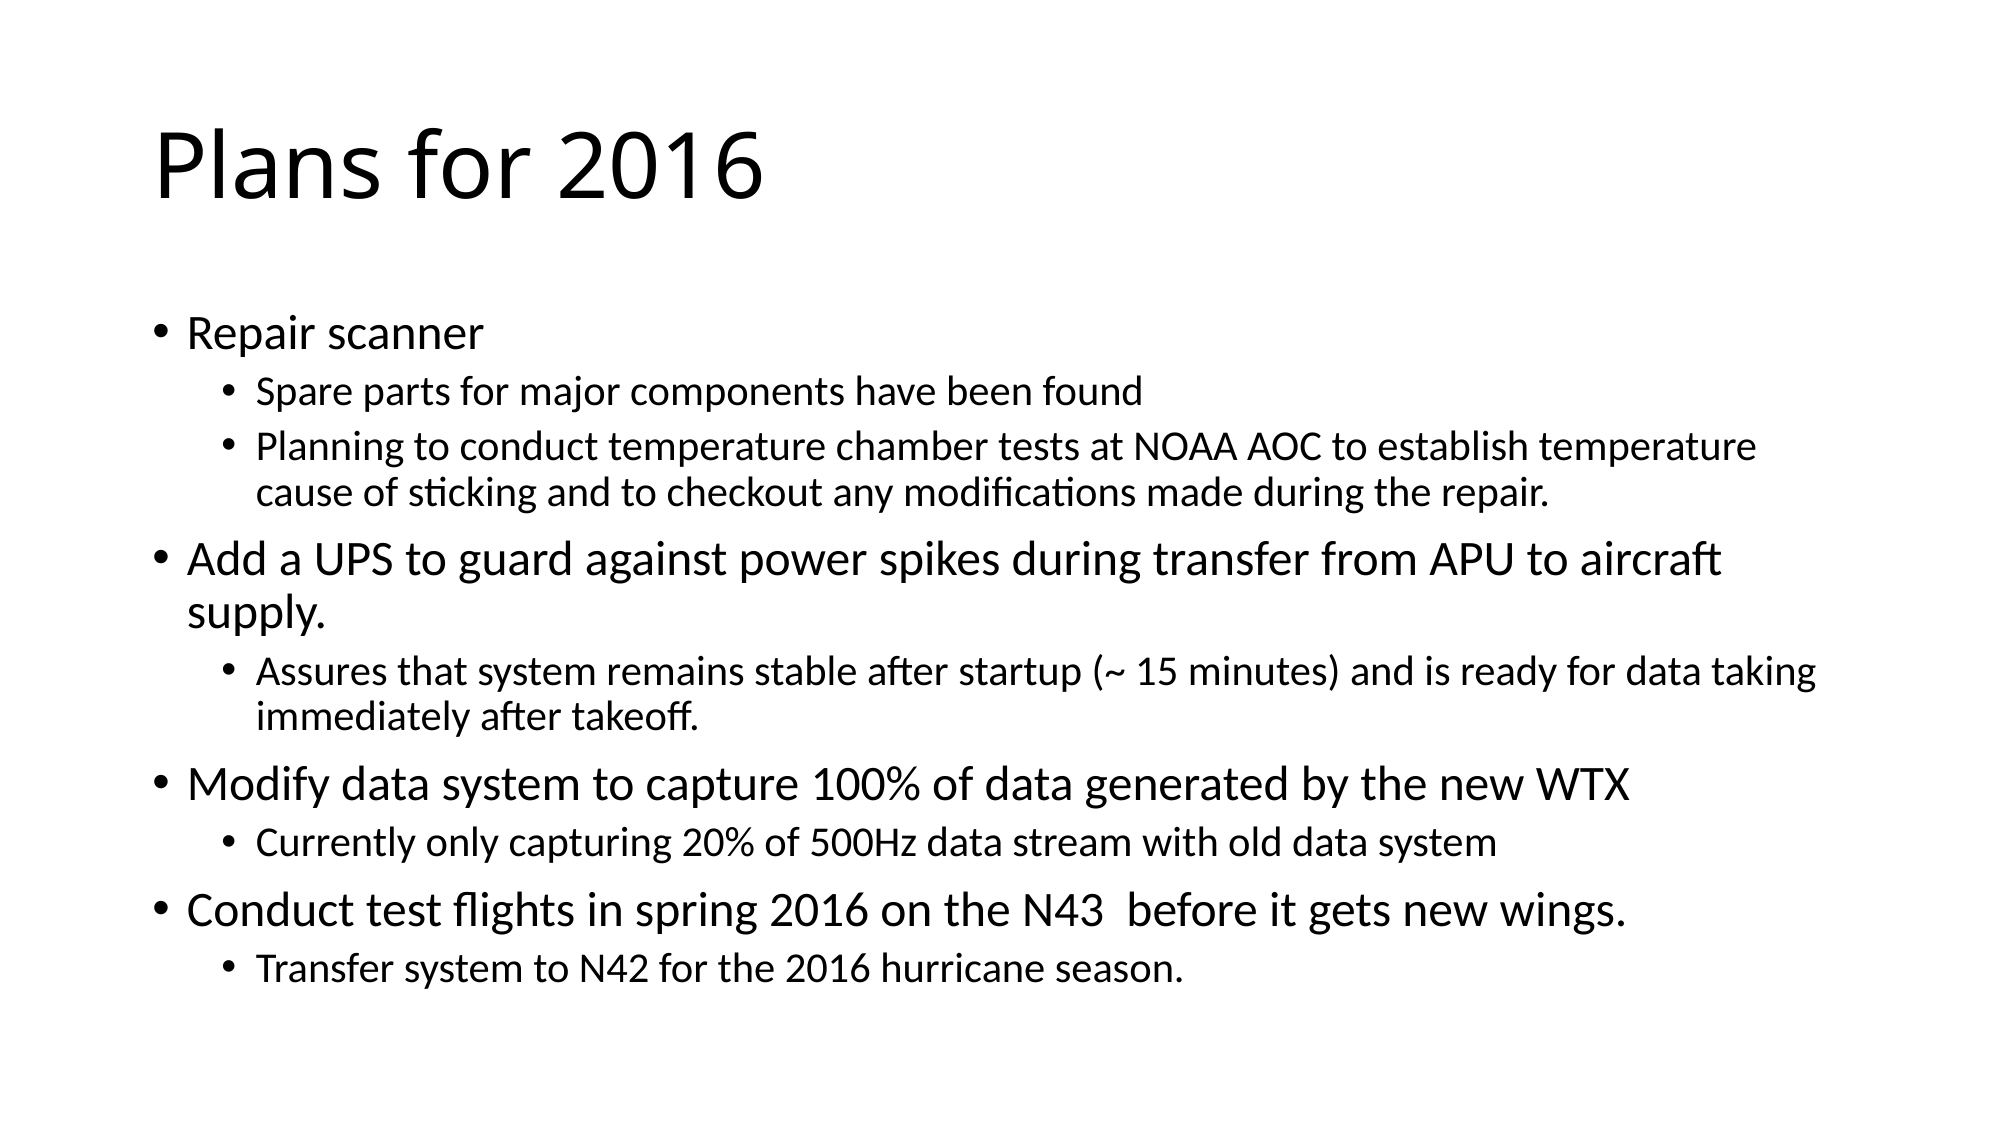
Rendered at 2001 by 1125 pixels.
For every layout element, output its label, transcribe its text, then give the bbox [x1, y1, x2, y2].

list Repair scanner Spare parts for major components have been found Planning to conduct temperature chamber tests at NOAA AOC to establish temperature cause of sticking and to checkout any modifications made during the repair. Add a UPS to guard against power spikes during transfer from APU to aircraft supply. Assures that system remains stable after startup (~ 15 minutes) and is ready for data taking immediately after takeoff. Modify data system to capture 100% of data generated by the new WTX Currently only capturing 20% of 500Hz data stream with old data system Conduct test flights in spring 2016 on the N43 before it gets new wings. Transfer system to N42 for the 2016 hurricane season. [137, 299, 1863, 1014]
title Plans for 2016 [137, 59, 1863, 278]
